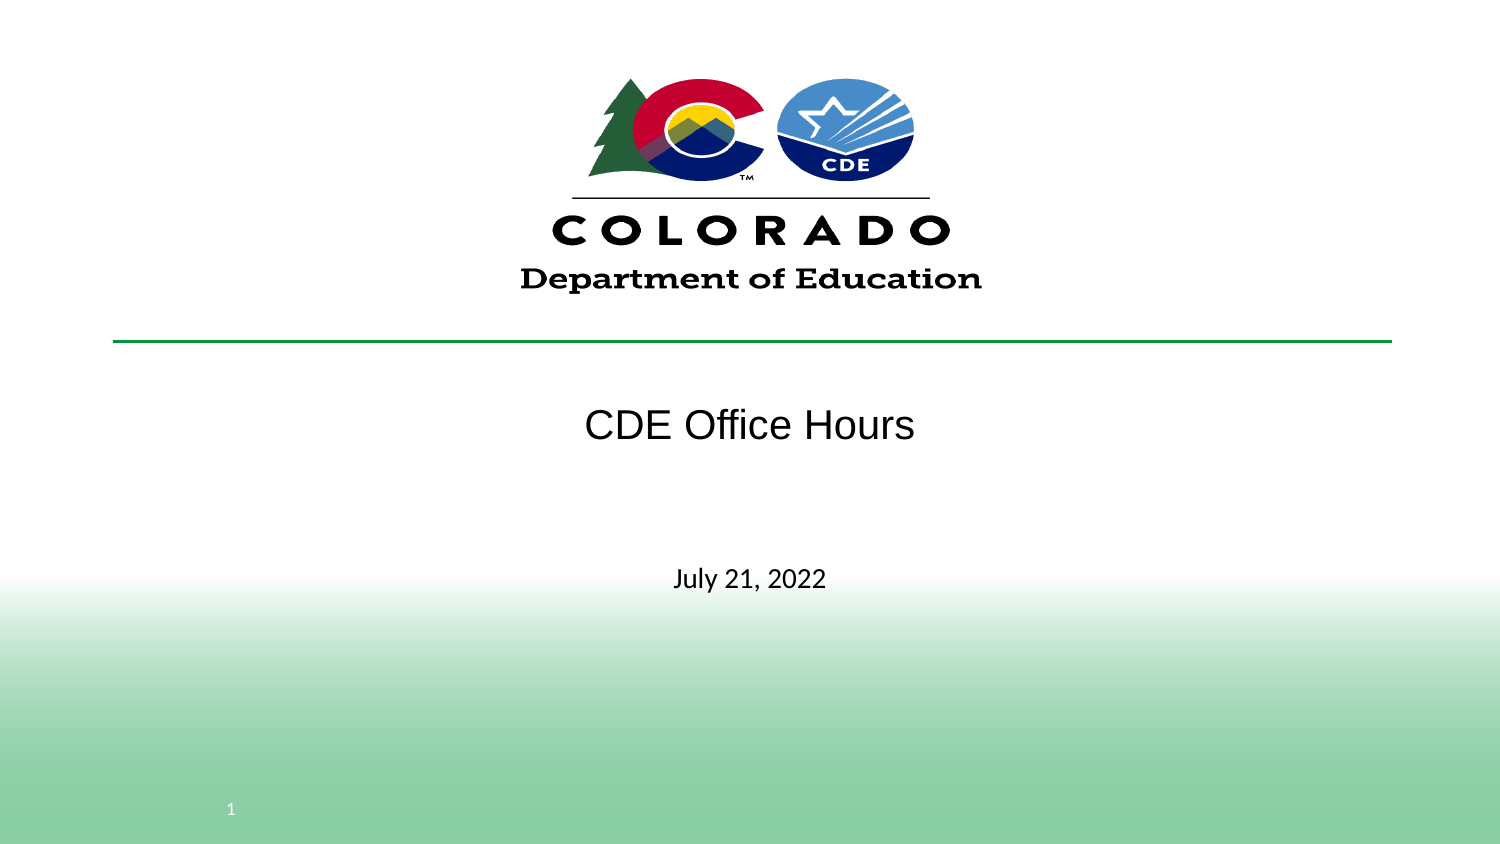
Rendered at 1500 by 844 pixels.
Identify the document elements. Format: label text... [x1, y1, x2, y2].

title CDE Office Hours [271, 398, 1229, 501]
slide_number 1 [214, 790, 469, 836]
subtitle July 21, 2022 [271, 558, 1229, 684]
picture [519, 77, 983, 295]
